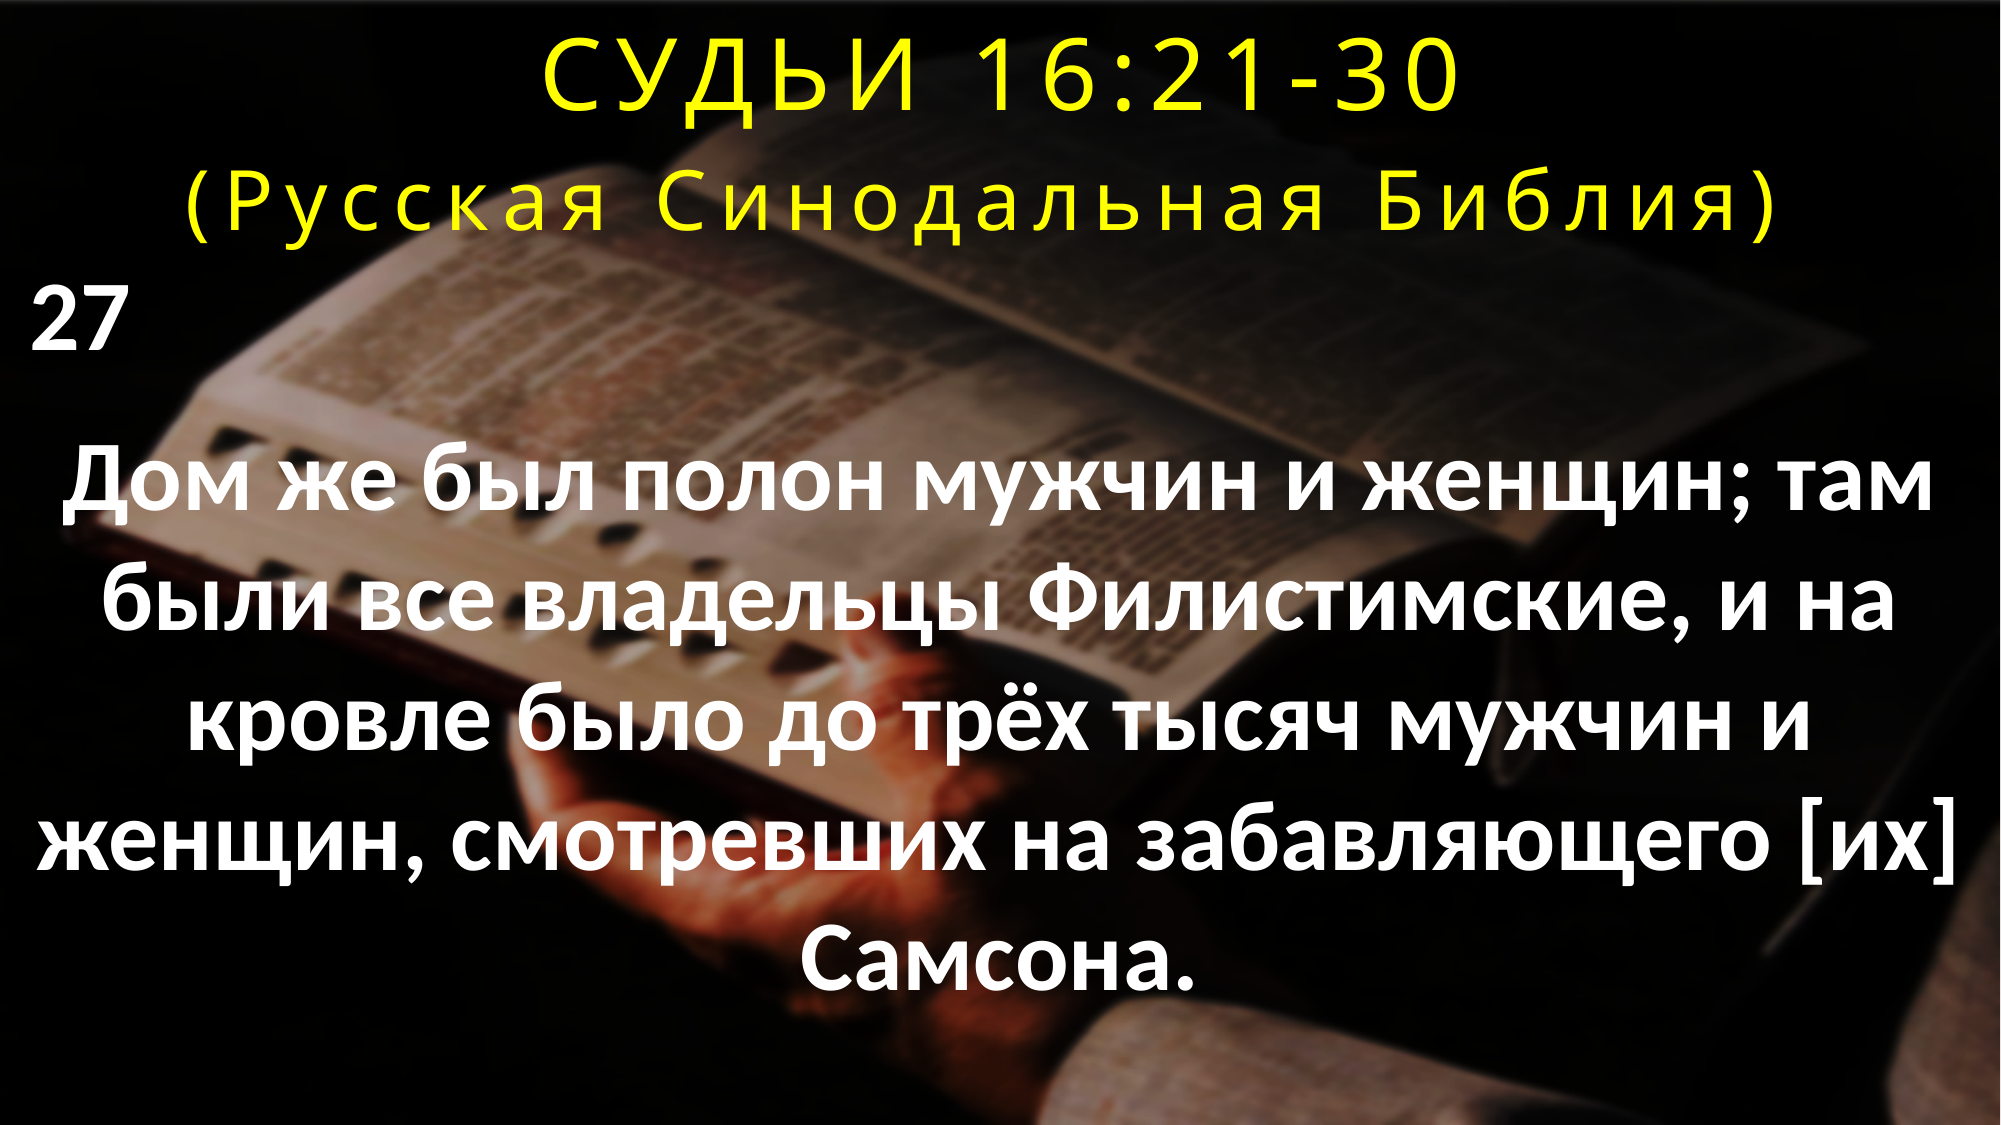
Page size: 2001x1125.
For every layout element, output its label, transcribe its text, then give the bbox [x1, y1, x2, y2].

text_box 27 [1, 243, 160, 379]
picture [0, 0, 2001, 1125]
text_box СУДЬИ 16:21-30 (Русская Синодальная Библия) [170, 2, 1831, 258]
text_box Дом же был полон мужчин и женщин; там были все владельцы Филистимские, и на кровле было до трёх тысяч мужчин и женщин, смотревших на забавляющего [их] Самсона. [0, 403, 2000, 1018]
